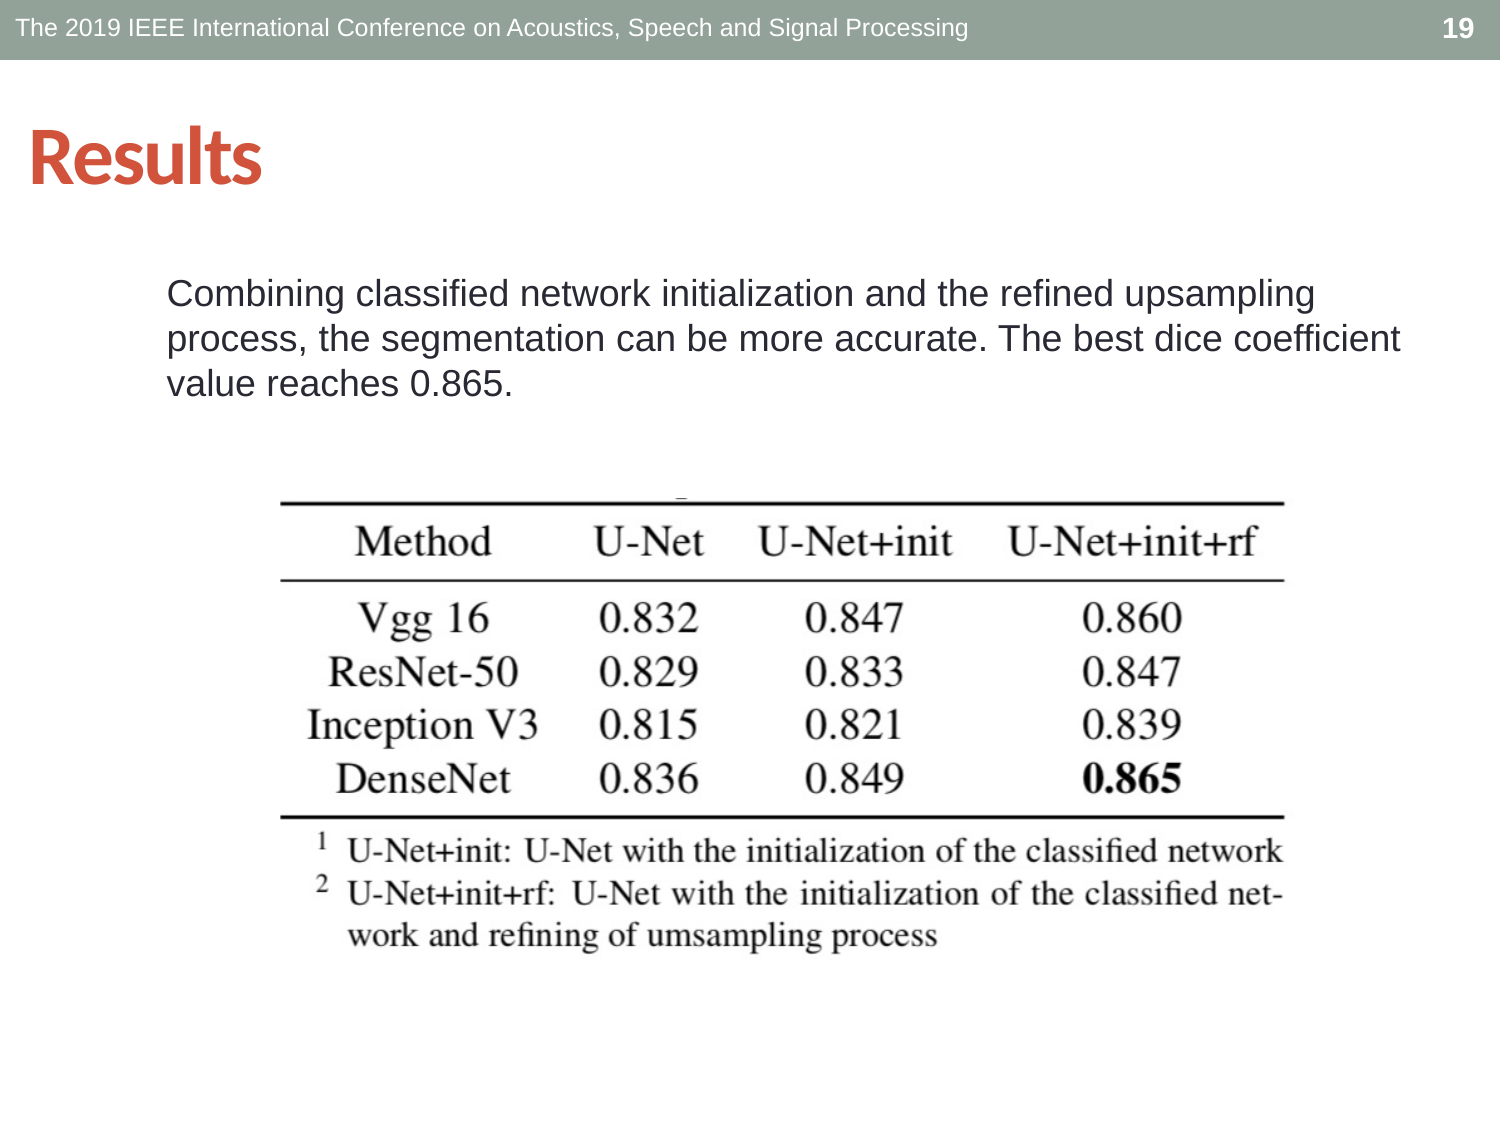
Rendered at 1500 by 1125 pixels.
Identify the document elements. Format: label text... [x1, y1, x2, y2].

picture [280, 498, 1299, 961]
slide_number 19 [1427, 0, 1500, 54]
title Results [13, 70, 1364, 233]
text_box Combining classified network initialization and the refined upsampling process, the segmentation can be more accurate. The best dice coefficient value reaches 0.865. [151, 261, 1427, 412]
slide_number The 2019 IEEE International Conference on Acoustics, Speech and Signal Processing [0, 0, 1012, 54]
